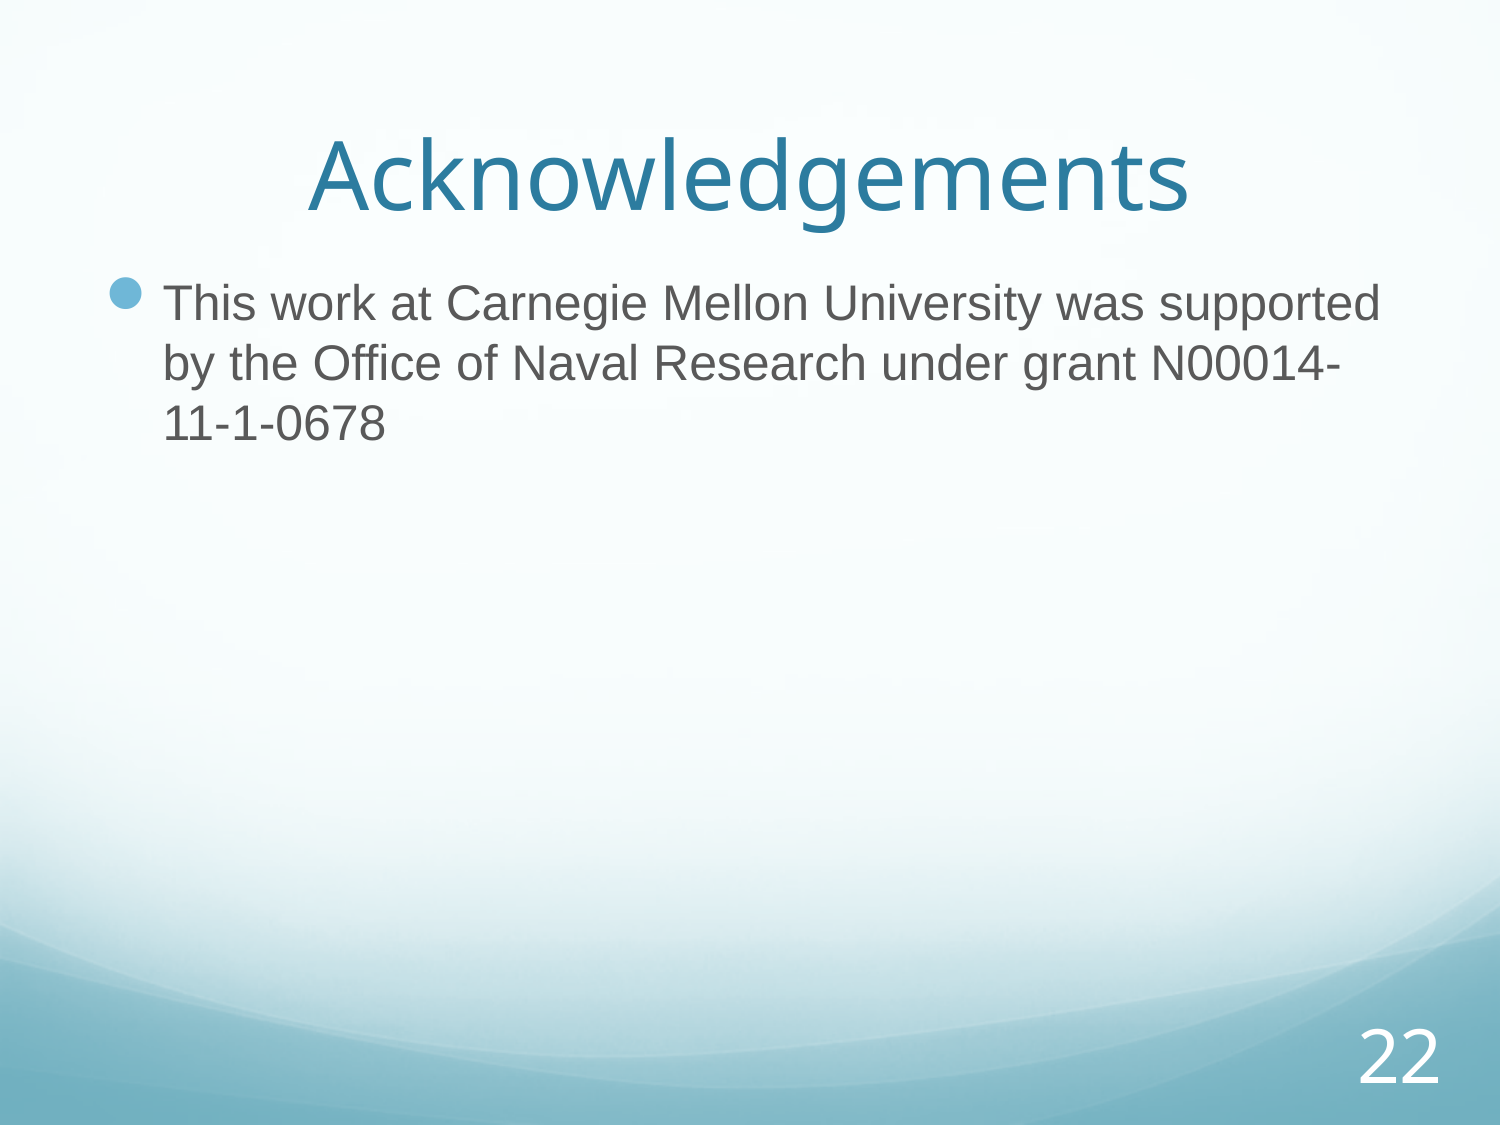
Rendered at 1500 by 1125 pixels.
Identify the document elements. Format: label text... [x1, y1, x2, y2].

title Acknowledgements [90, 17, 1410, 237]
list This work at Carnegie Mellon University was supported by the Office of Naval Research under grant N00014-11-1-0678 [90, 262, 1410, 975]
slide_number 22 [1295, 1029, 1459, 1090]
